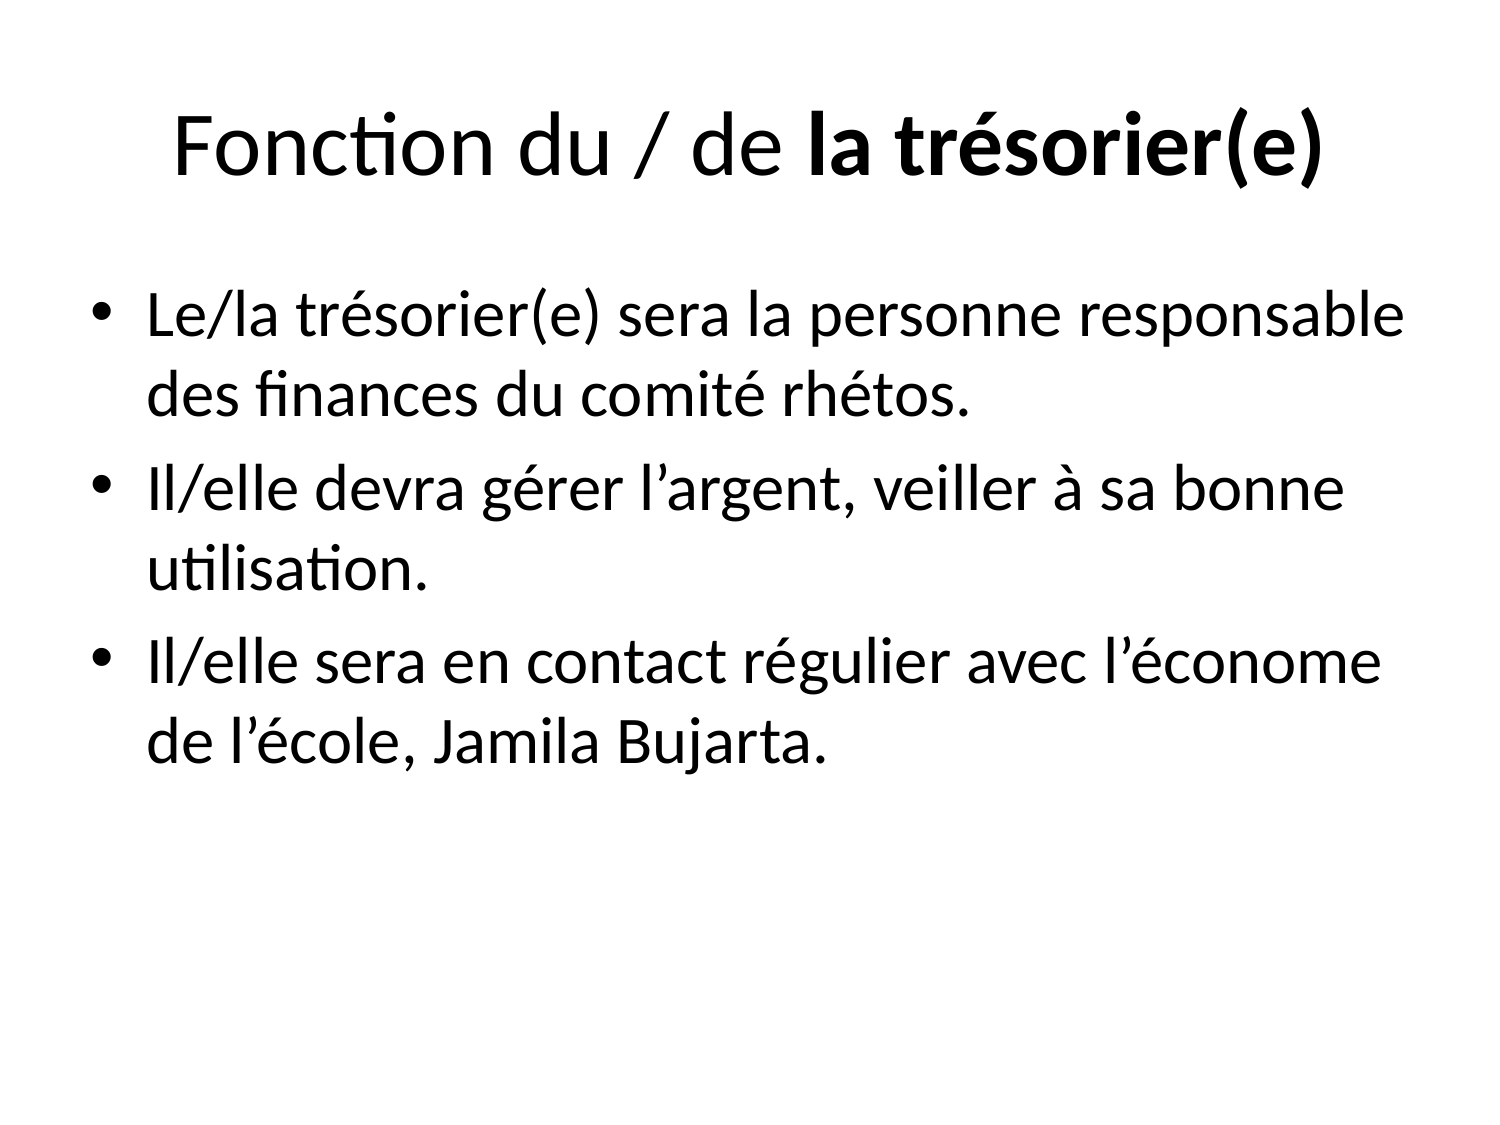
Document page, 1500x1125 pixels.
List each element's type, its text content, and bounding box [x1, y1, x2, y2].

title Fonction du / de la trésorier(e) [75, 45, 1425, 233]
list Le/la trésorier(e) sera la personne responsable des finances du comité rhétos. Il/elle devra gérer l’argent, veiller à sa bonne utilisation. Il/elle sera en contact régulier avec l’économe de l’école, Jamila Bujarta. [75, 262, 1425, 1005]
